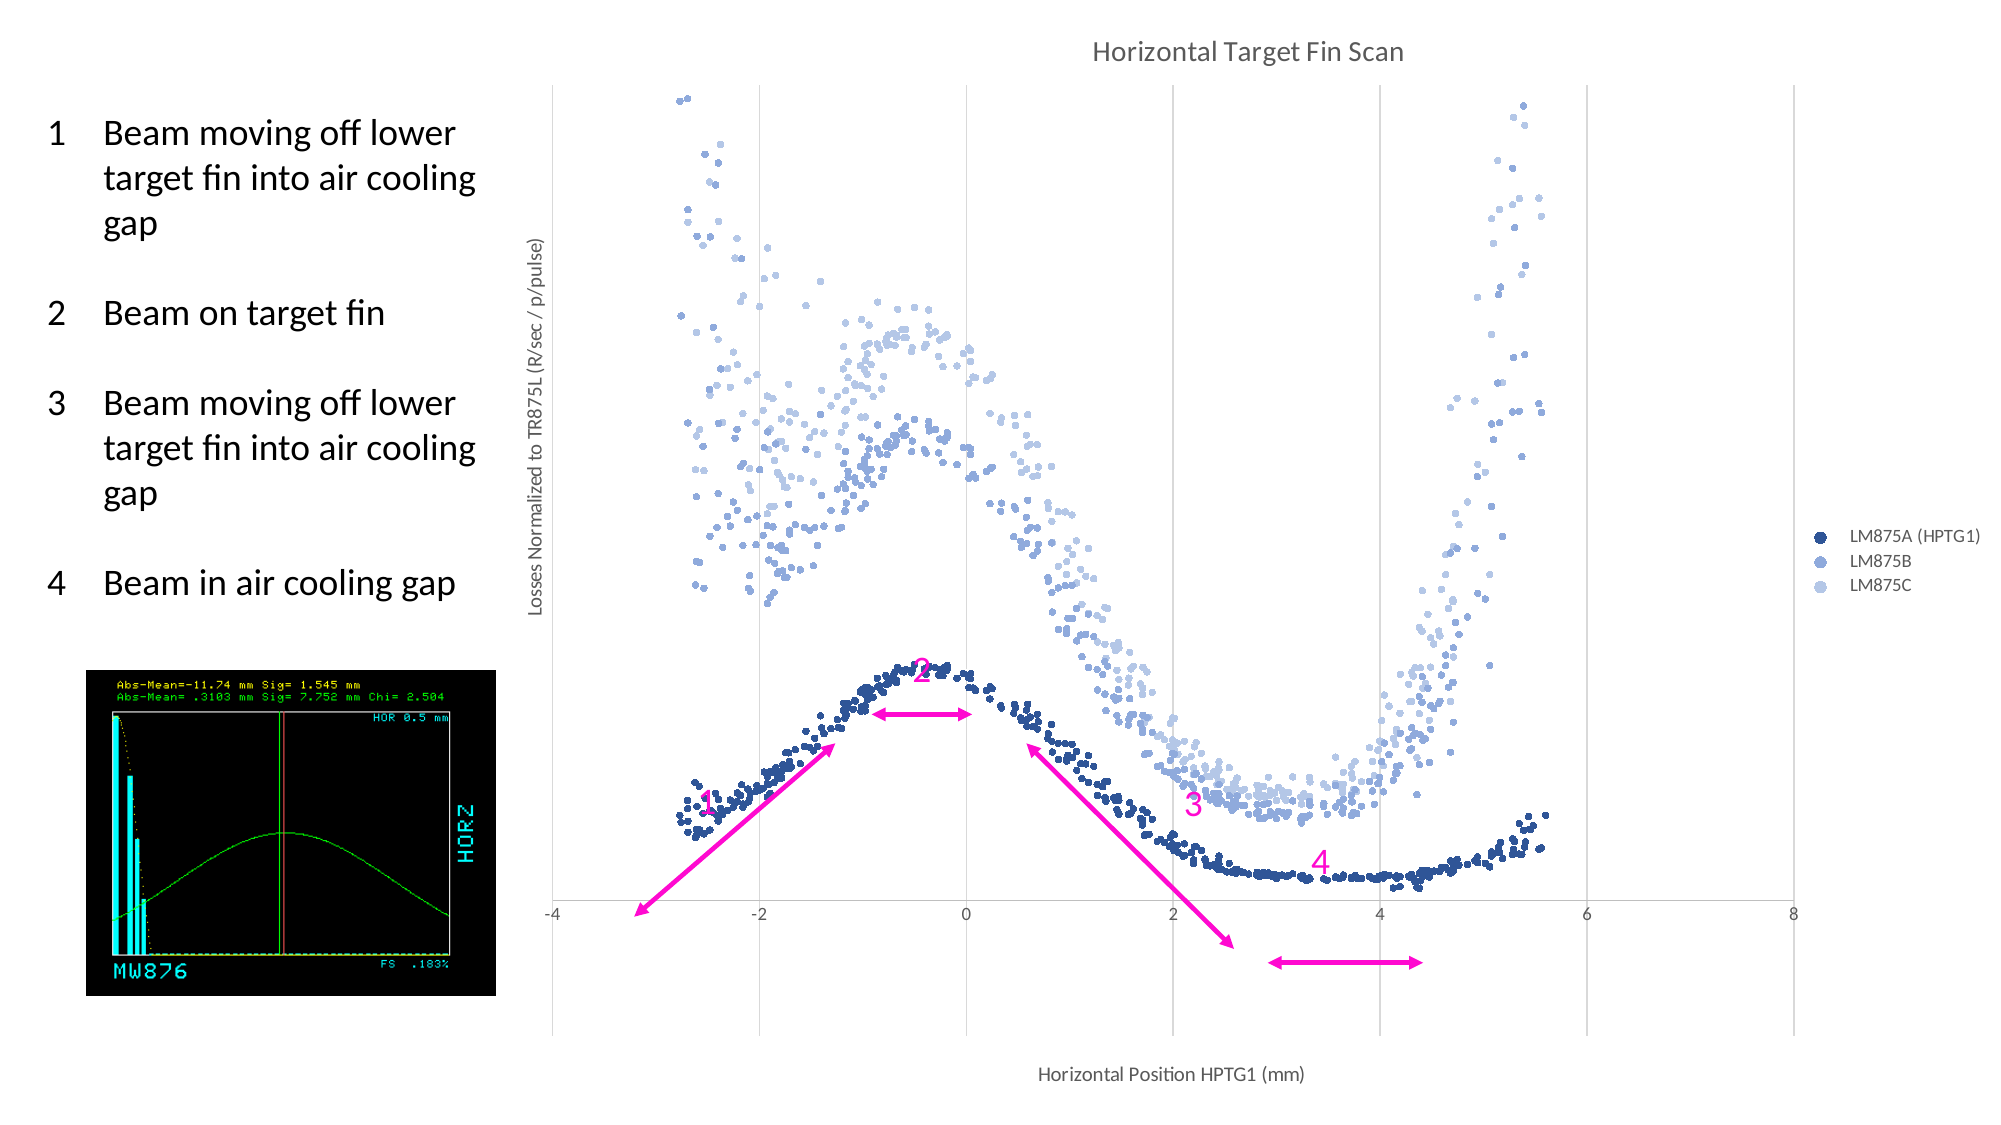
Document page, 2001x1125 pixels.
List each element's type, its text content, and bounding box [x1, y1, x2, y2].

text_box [1026, 743, 1234, 949]
chart [497, 0, 2000, 1125]
picture [86, 670, 496, 996]
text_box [634, 743, 836, 917]
text_box Beam moving off lower target fin into air cooling gap Beam on target fin Beam moving off lower target fin into air cooling gap Beam in air cooling gap [32, 101, 497, 611]
